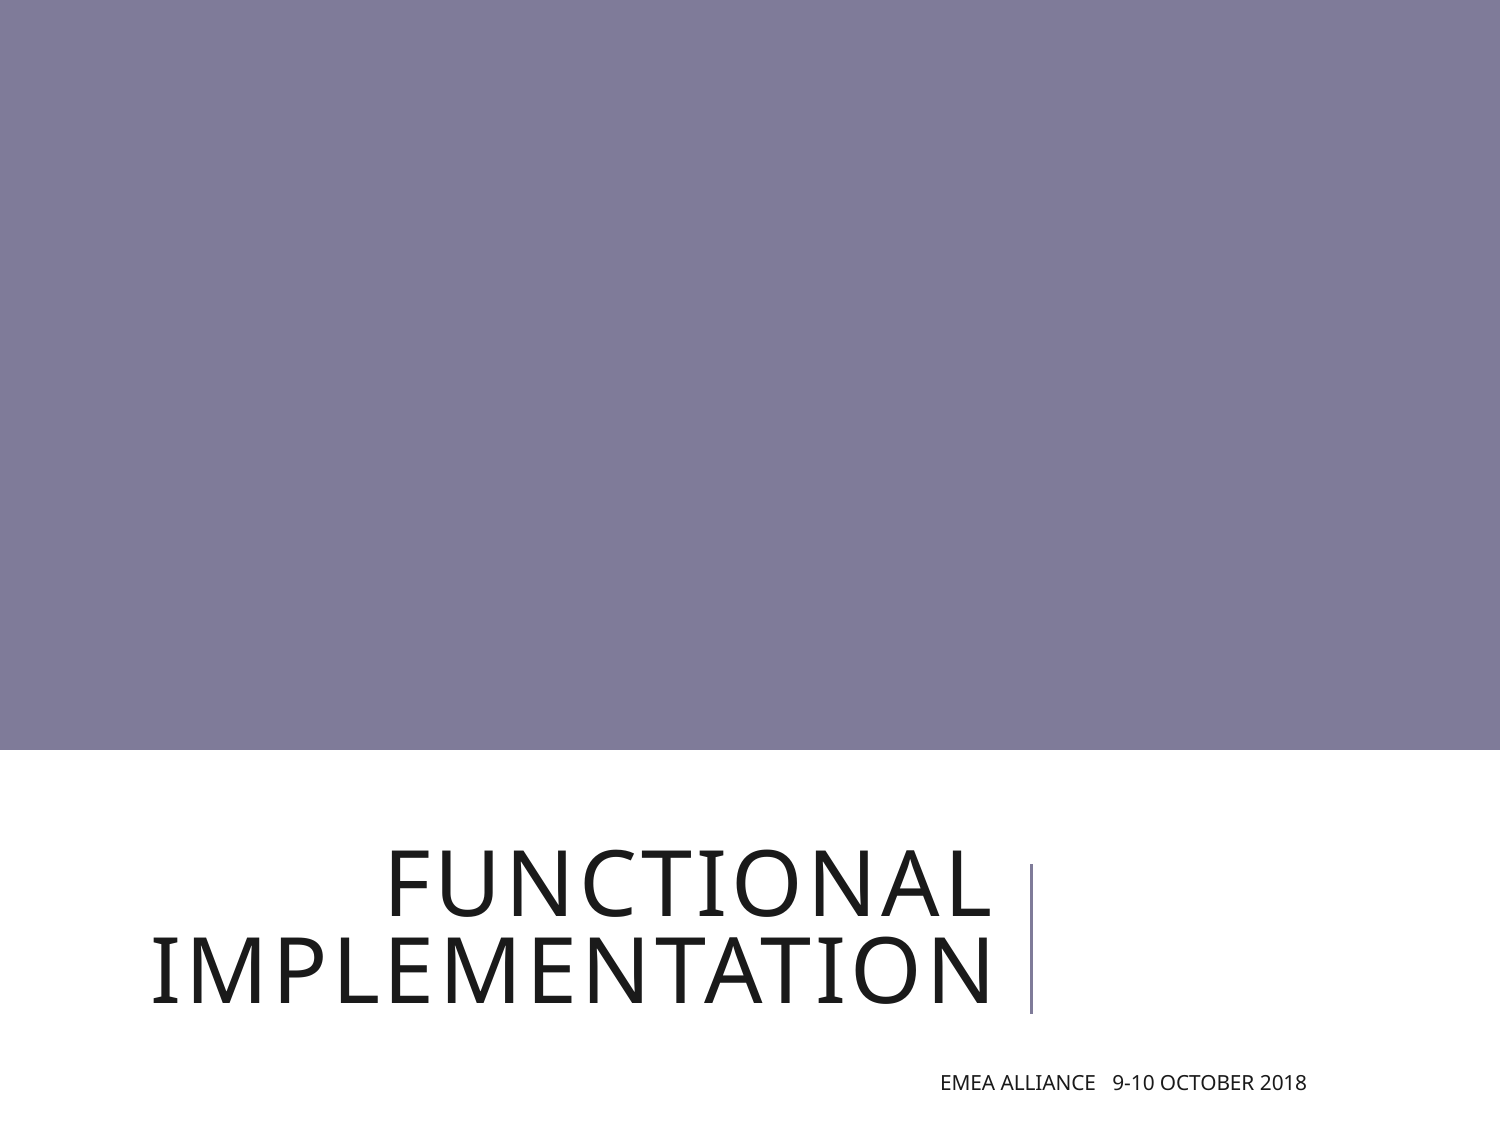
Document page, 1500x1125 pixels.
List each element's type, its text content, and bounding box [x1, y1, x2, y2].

footer EMEA Alliance 9-10 October 2018 [595, 1061, 1322, 1107]
title Functional implementation [25, 813, 1013, 1054]
